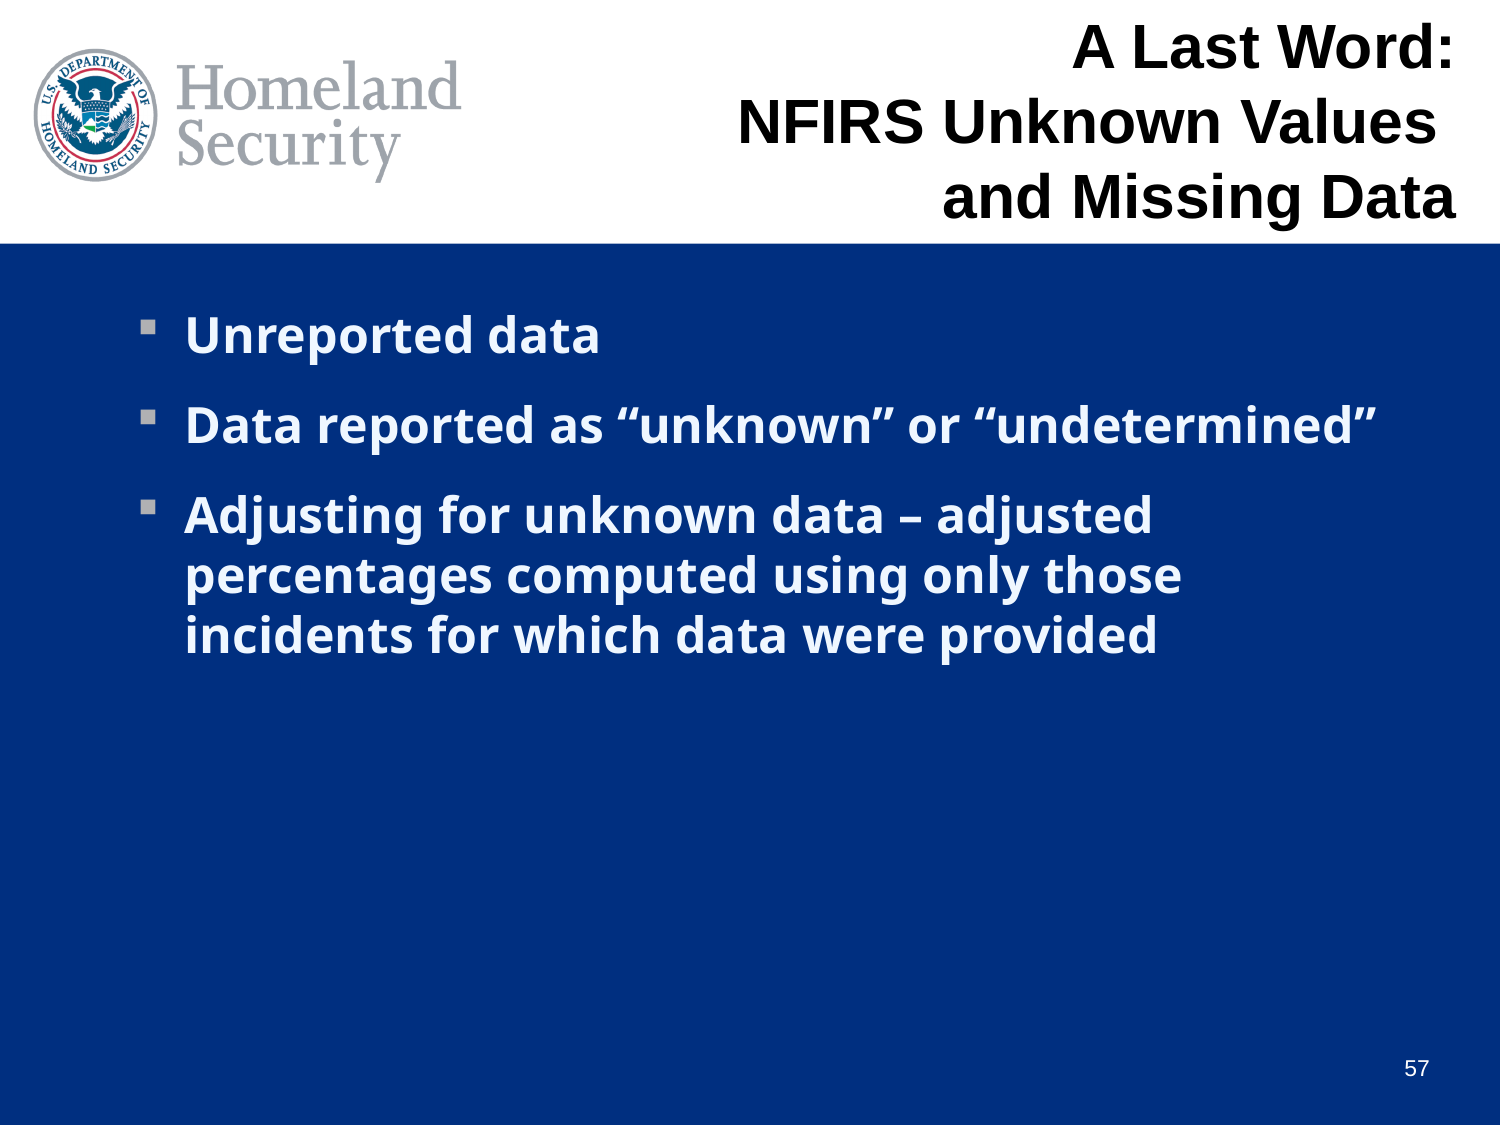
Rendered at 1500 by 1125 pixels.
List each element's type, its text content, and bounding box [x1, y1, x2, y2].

title A Last Word: NFIRS Unknown Values and Missing Data [53, 0, 1472, 238]
list Unreported data Data reported as “unknown” or “undetermined” Adjusting for unknown data – adjusted percentages computed using only those incidents for which data were provided [121, 296, 1396, 1089]
picture [25, 43, 53, 188]
slide_number 57 [1396, 1045, 1465, 1089]
